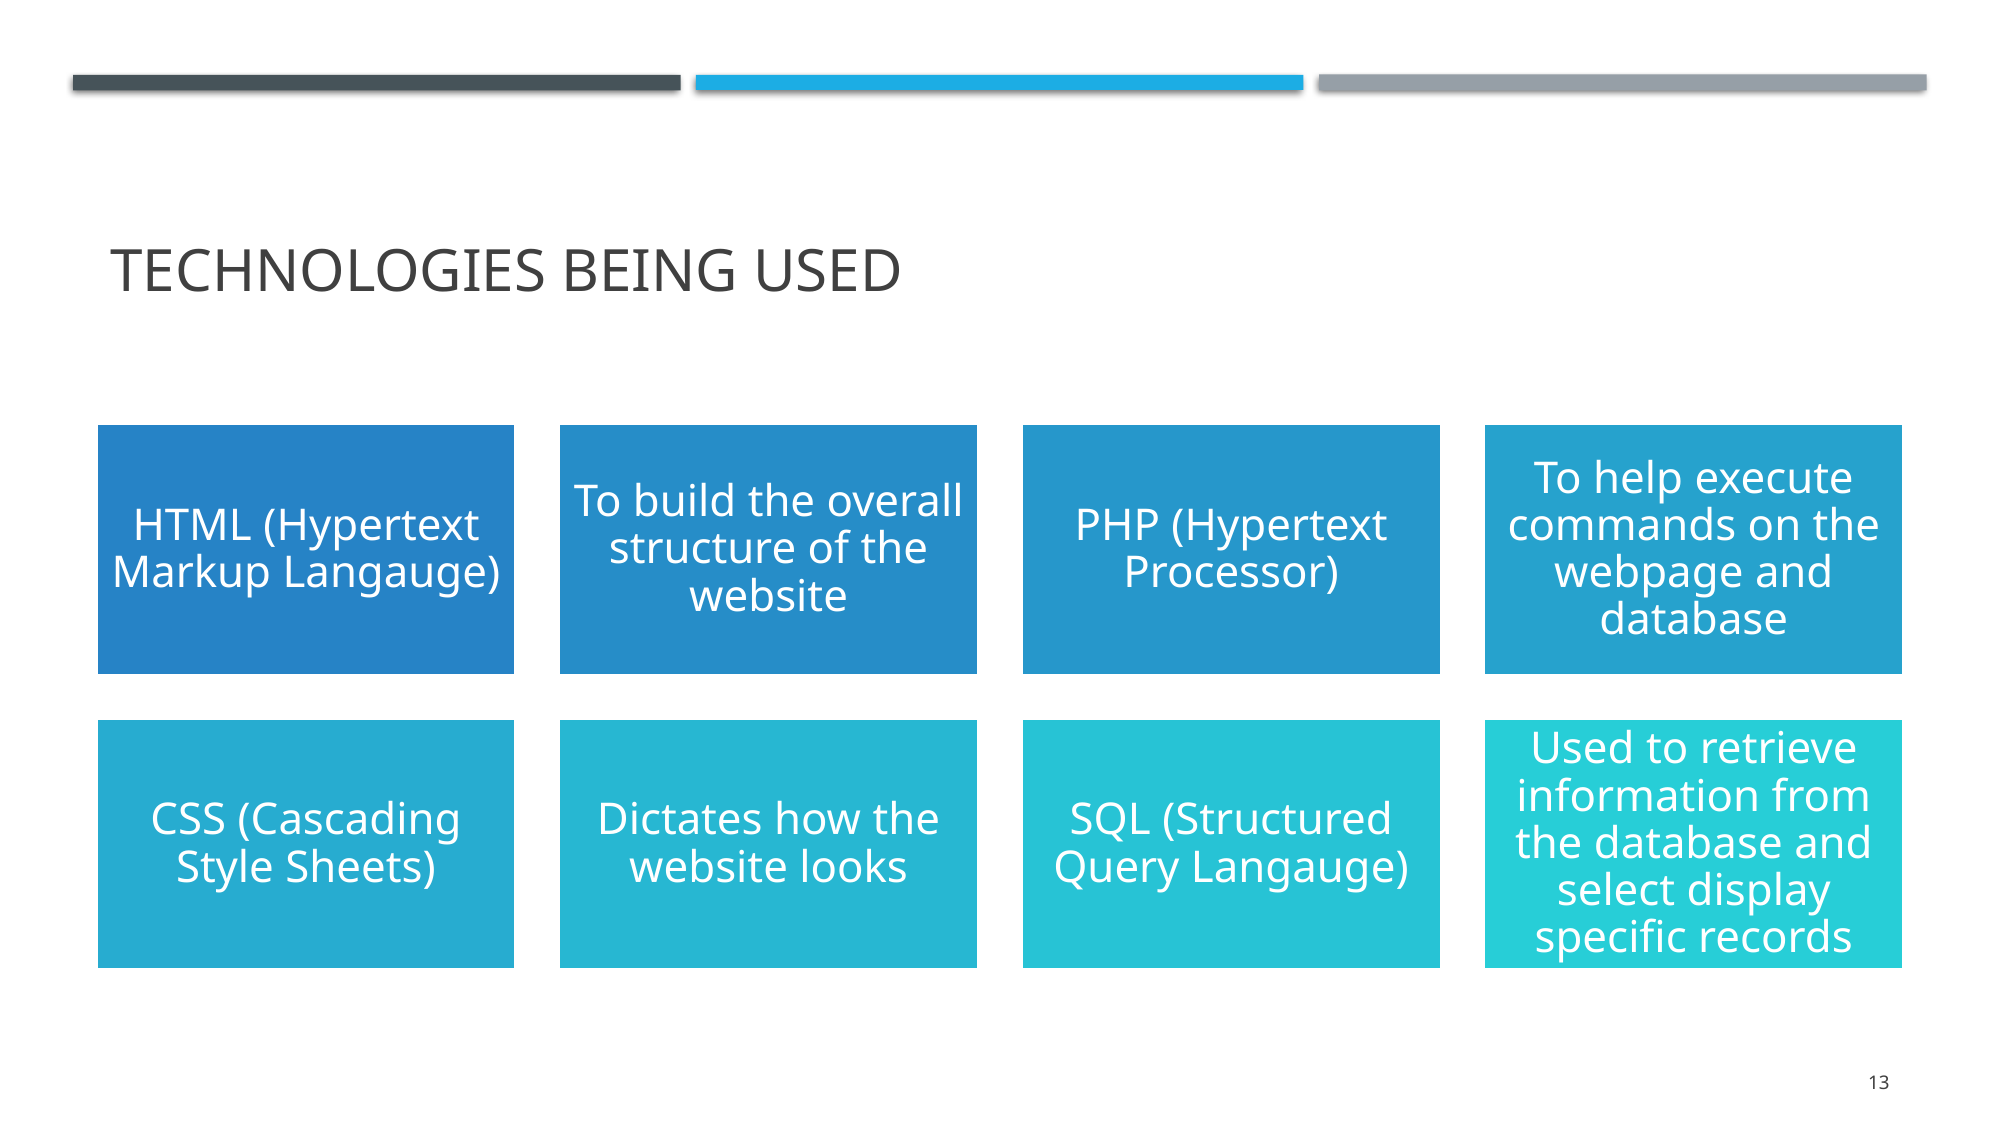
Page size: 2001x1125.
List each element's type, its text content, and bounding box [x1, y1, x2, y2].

slide_number 13 [1732, 1053, 1905, 1114]
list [94, 383, 1906, 1011]
title Technologies being used [95, 115, 1905, 311]
